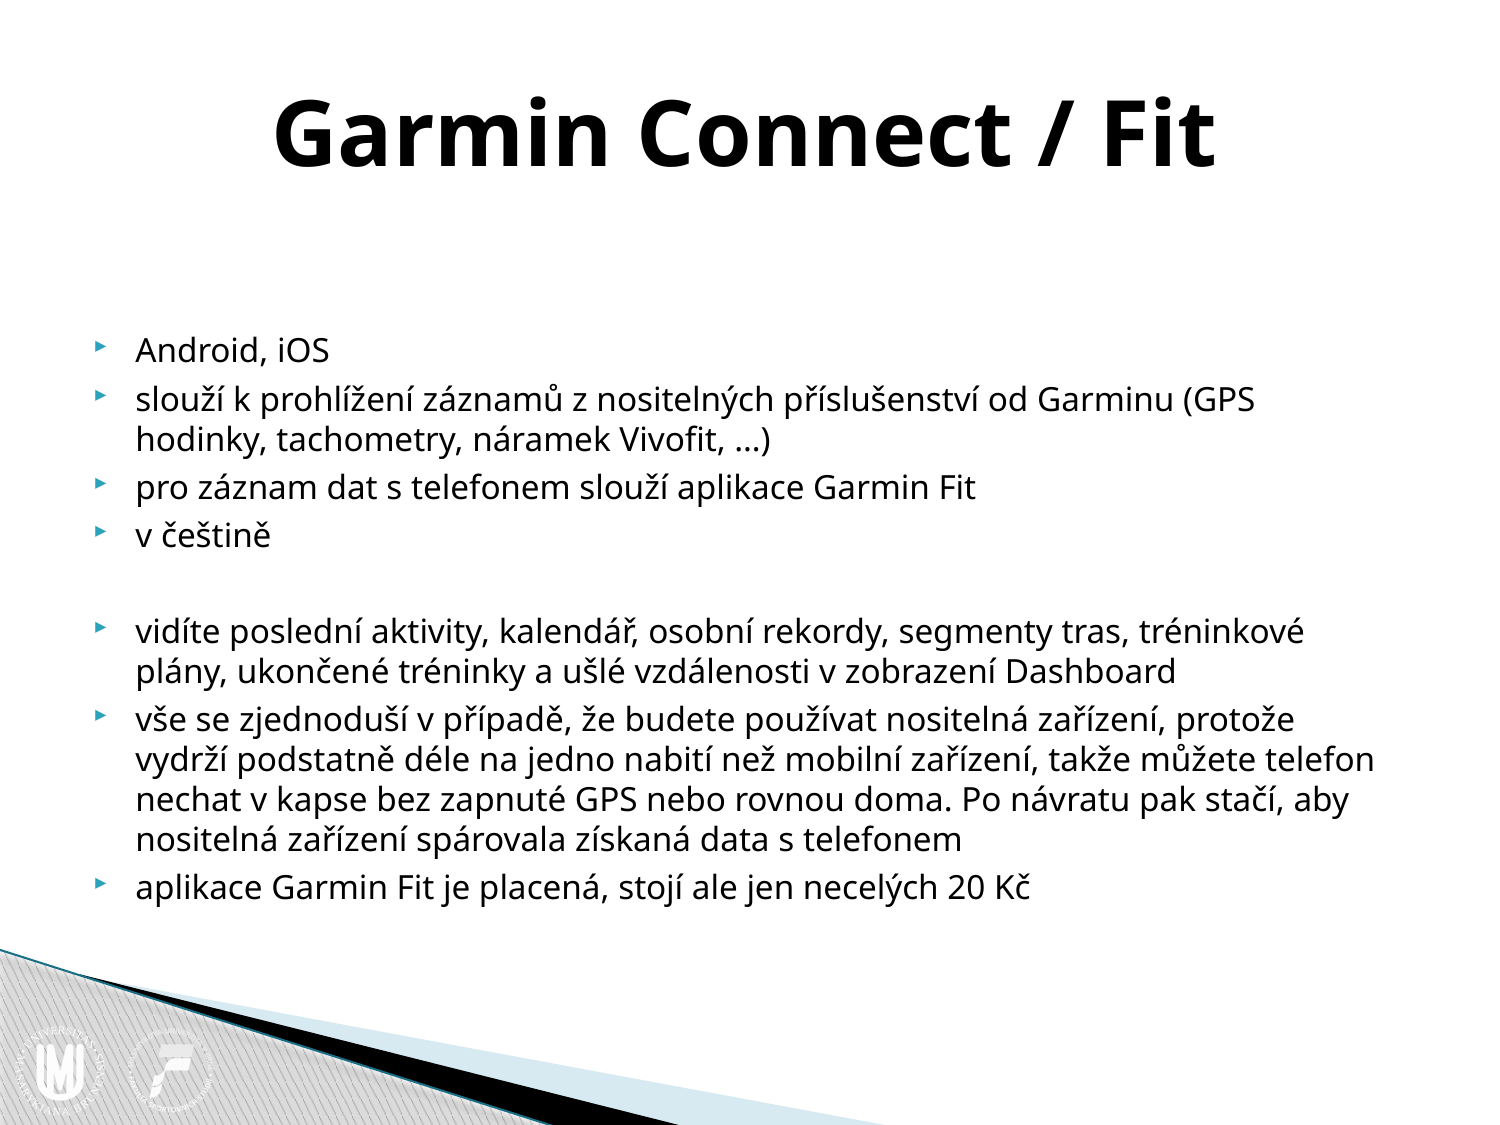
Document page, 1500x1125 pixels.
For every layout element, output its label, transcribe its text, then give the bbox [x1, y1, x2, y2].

picture [123, 1023, 219, 1117]
list Garmin Connect / Fit Android, iOS slouží k prohlížení záznamů z nositelných příslušenství od Garminu (GPS hodinky, tachometry, náramek Vivofit, …) pro záznam dat s telefonem slouží aplikace Garmin Fit v češtině vidíte poslední aktivity, kalendář, osobní rekordy, segmenty tras, tréninkové plány, ukončené tréninky a ušlé vzdálenosti v zobrazení Dashboard vše se zjednoduší v případě, že budete používat nositelná zařízení, protože vydrží podstatně déle na jedno nabití než mobilní zařízení, takže můžete telefon nechat v kapse bez zapnuté GPS nebo rovnou doma. Po návratu pak stačí, aby nositelná zařízení spárovala získaná data s telefonem aplikace Garmin Fit je placená, stojí ale jen necelých 20 Kč [60, 19, 1411, 1025]
picture [13, 1023, 107, 1118]
